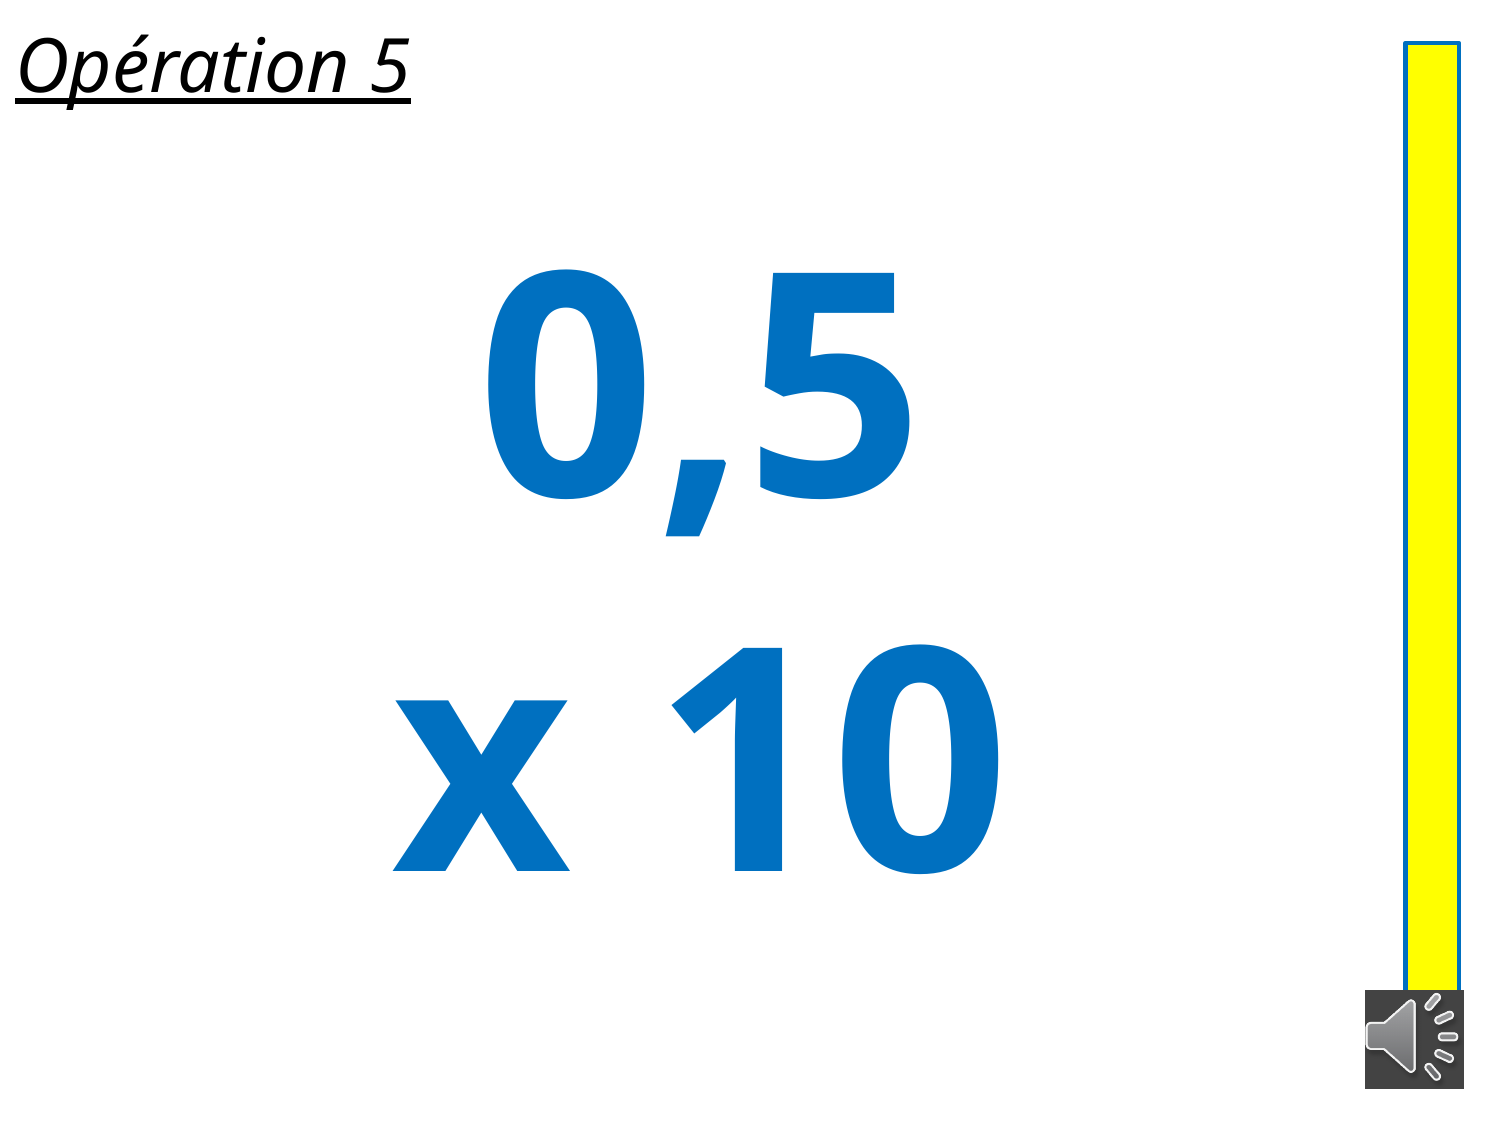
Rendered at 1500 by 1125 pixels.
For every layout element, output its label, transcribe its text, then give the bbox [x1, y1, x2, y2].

picture [1364, 989, 1465, 1090]
text_box [1403, 41, 1461, 987]
title Opération 5 [0, 0, 502, 126]
text_box 0,5 x 10 [0, 176, 1403, 941]
